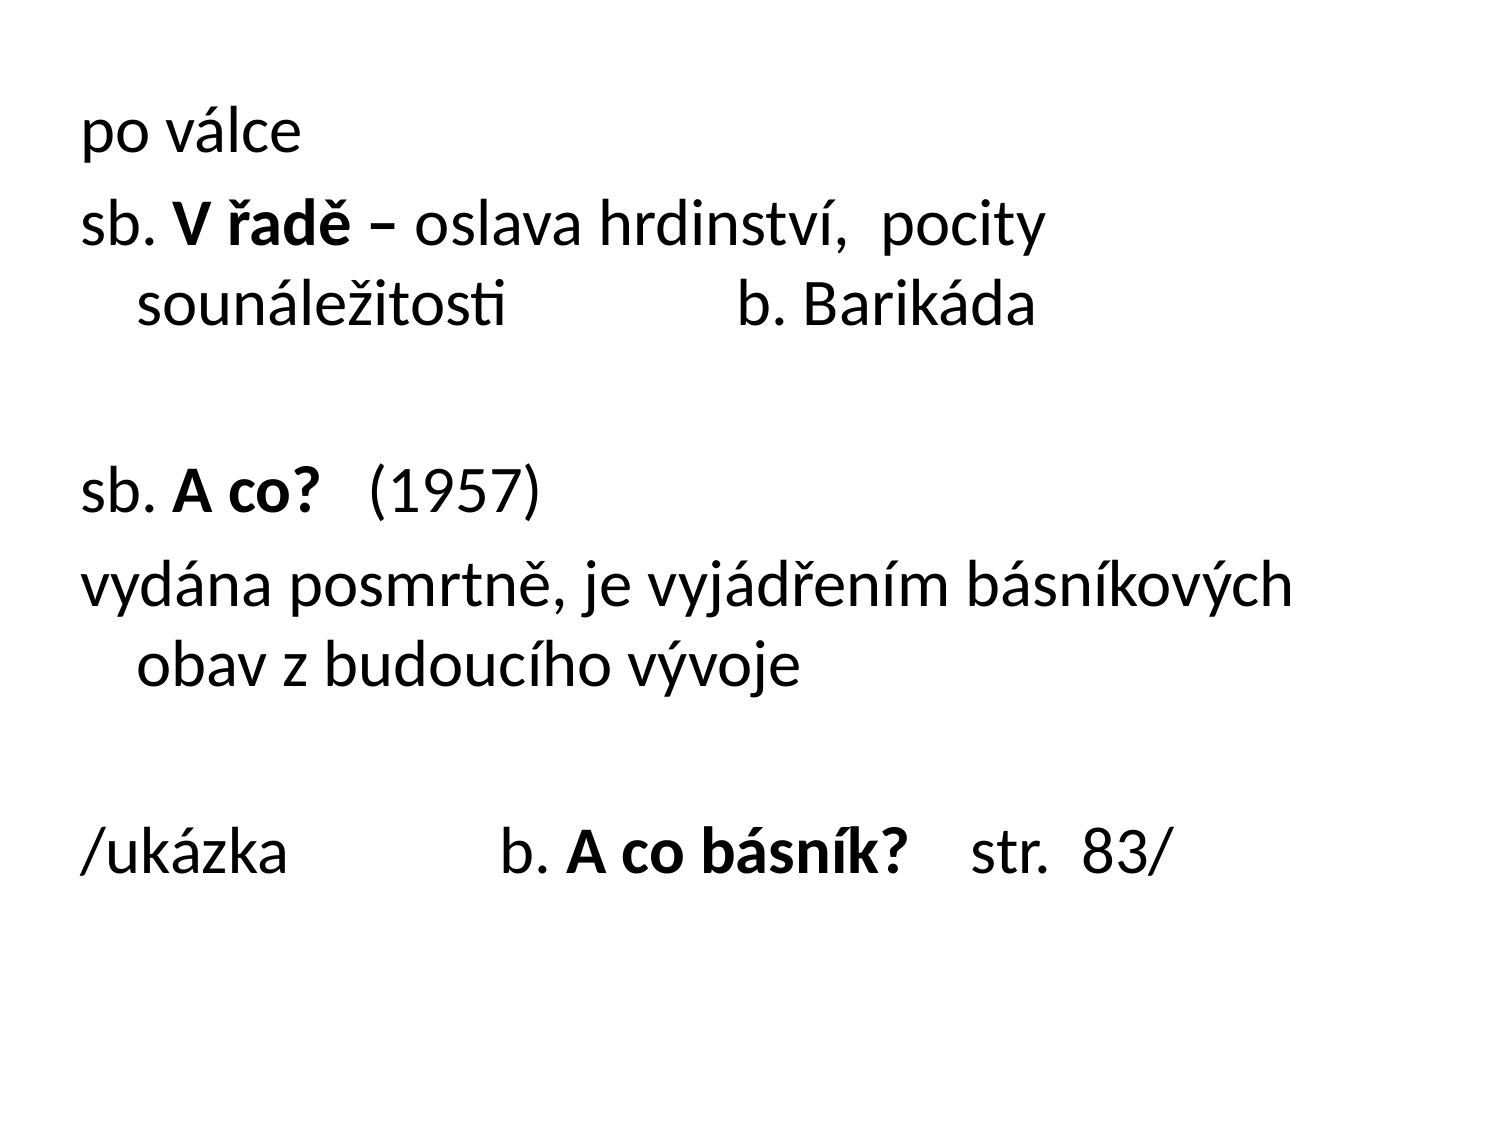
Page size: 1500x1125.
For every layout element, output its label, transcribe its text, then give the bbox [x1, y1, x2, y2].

list po válce sb. V řadě – oslava hrdinství, pocity sounáležitosti b. Barikáda sb. A co? (1957) vydána posmrtně, je vyjádřením básníkových obav z budoucího vývoje /ukázka b. A co básník? str. 83/ [64, 78, 1425, 1071]
